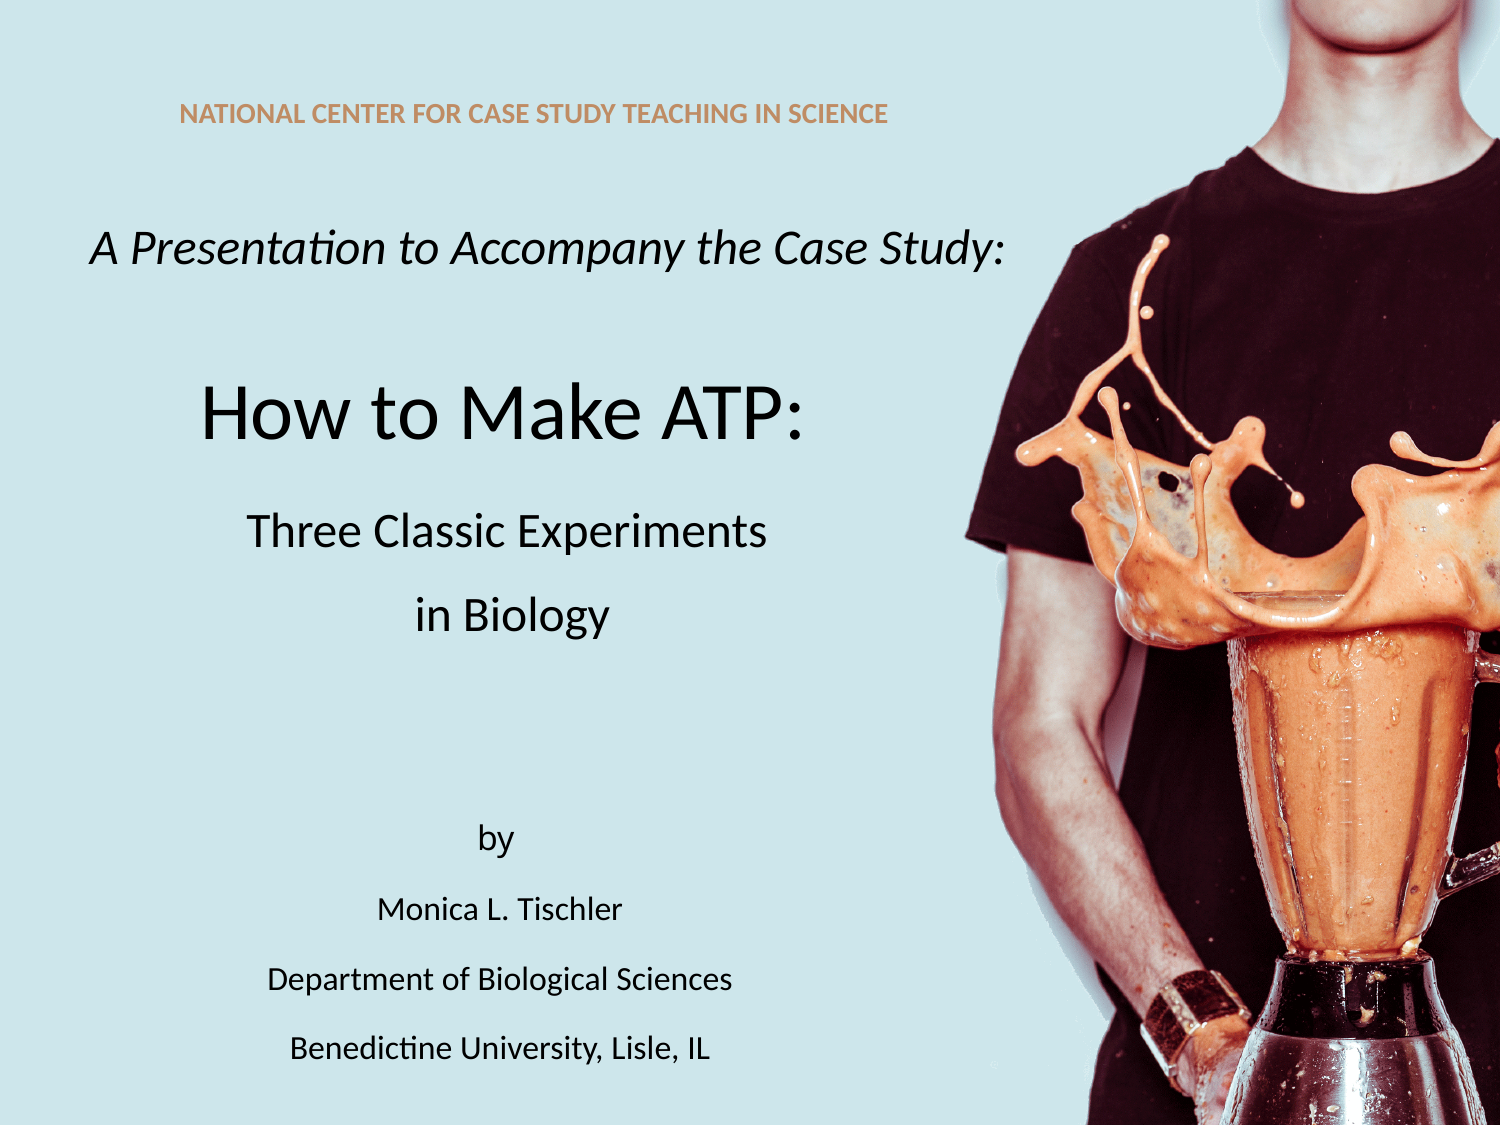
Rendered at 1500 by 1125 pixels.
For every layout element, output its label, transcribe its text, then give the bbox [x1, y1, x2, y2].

text_box A Presentation to Accompany the Case Study: [74, 187, 957, 301]
title How to Make ATP: Three Classic Experiments in Biology [0, 350, 957, 675]
text_box NATIONAL CENTER FOR CASE STUDY TEACHING IN SCIENCE [164, 86, 938, 137]
text_box by Monica L. Tischler Department of Biological Sciences Benedictine University, Lisle, IL [124, 801, 875, 1097]
picture [962, 0, 1500, 1125]
